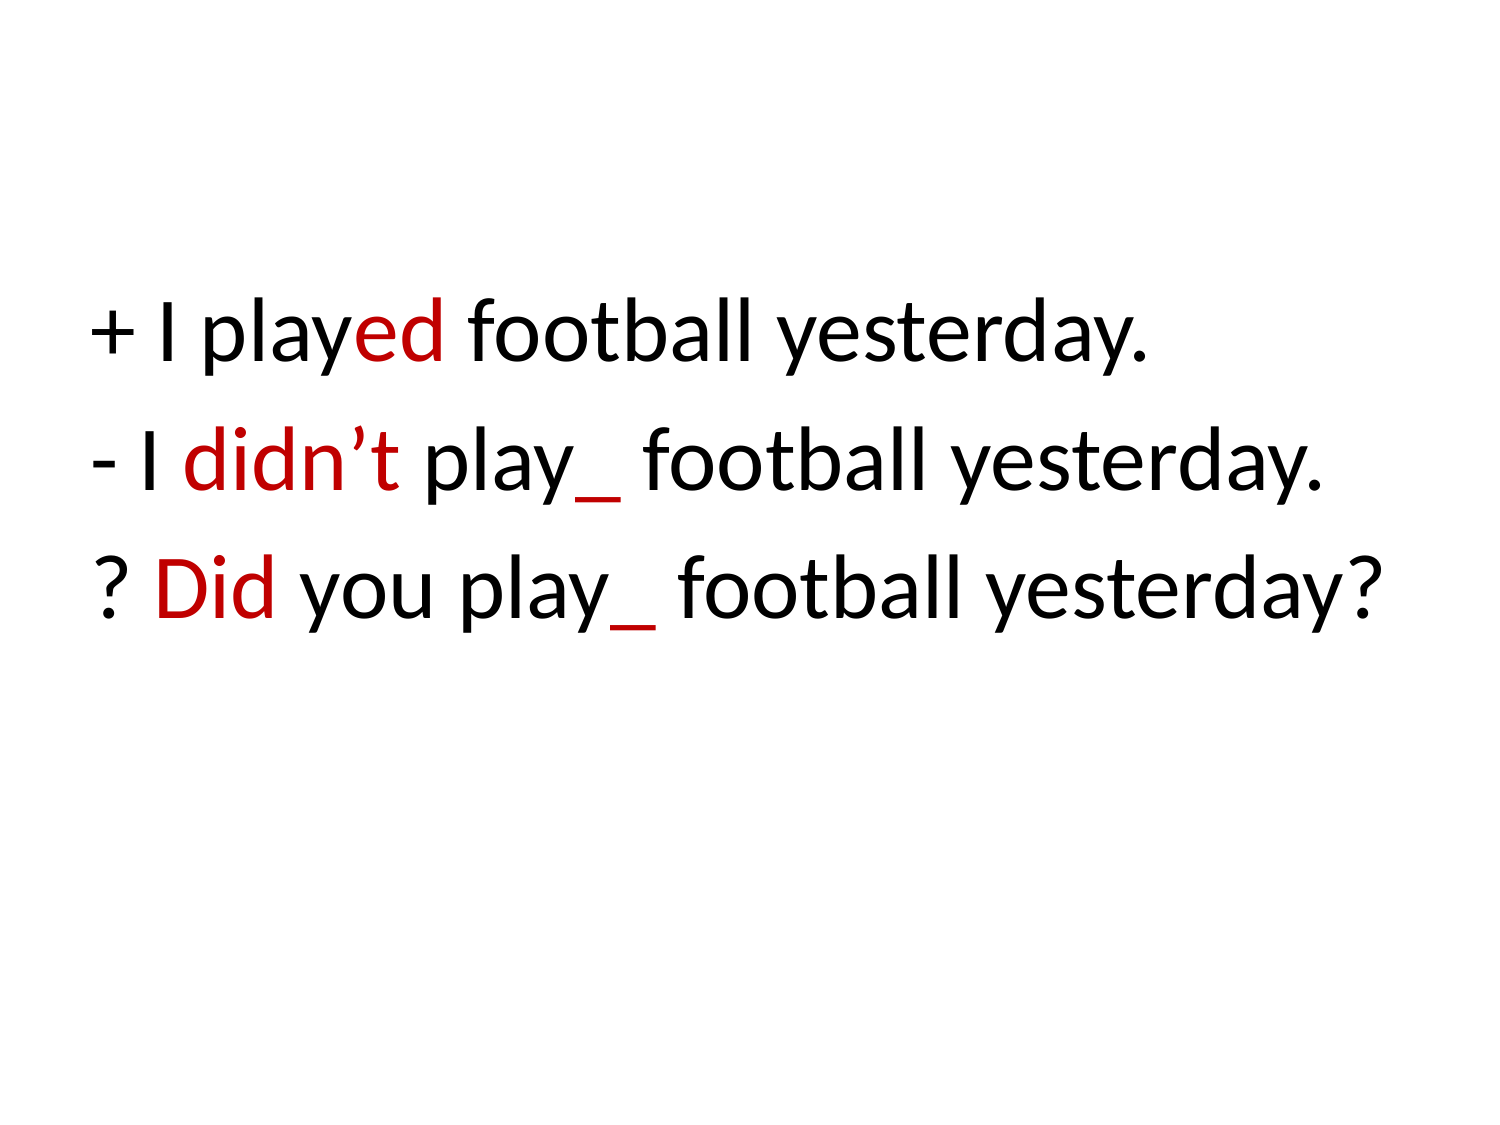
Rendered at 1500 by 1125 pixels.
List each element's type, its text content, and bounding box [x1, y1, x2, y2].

list + I played football yesterday. - I didn’t play_ football yesterday. ? Did you play_ football yesterday? [75, 262, 1425, 1005]
